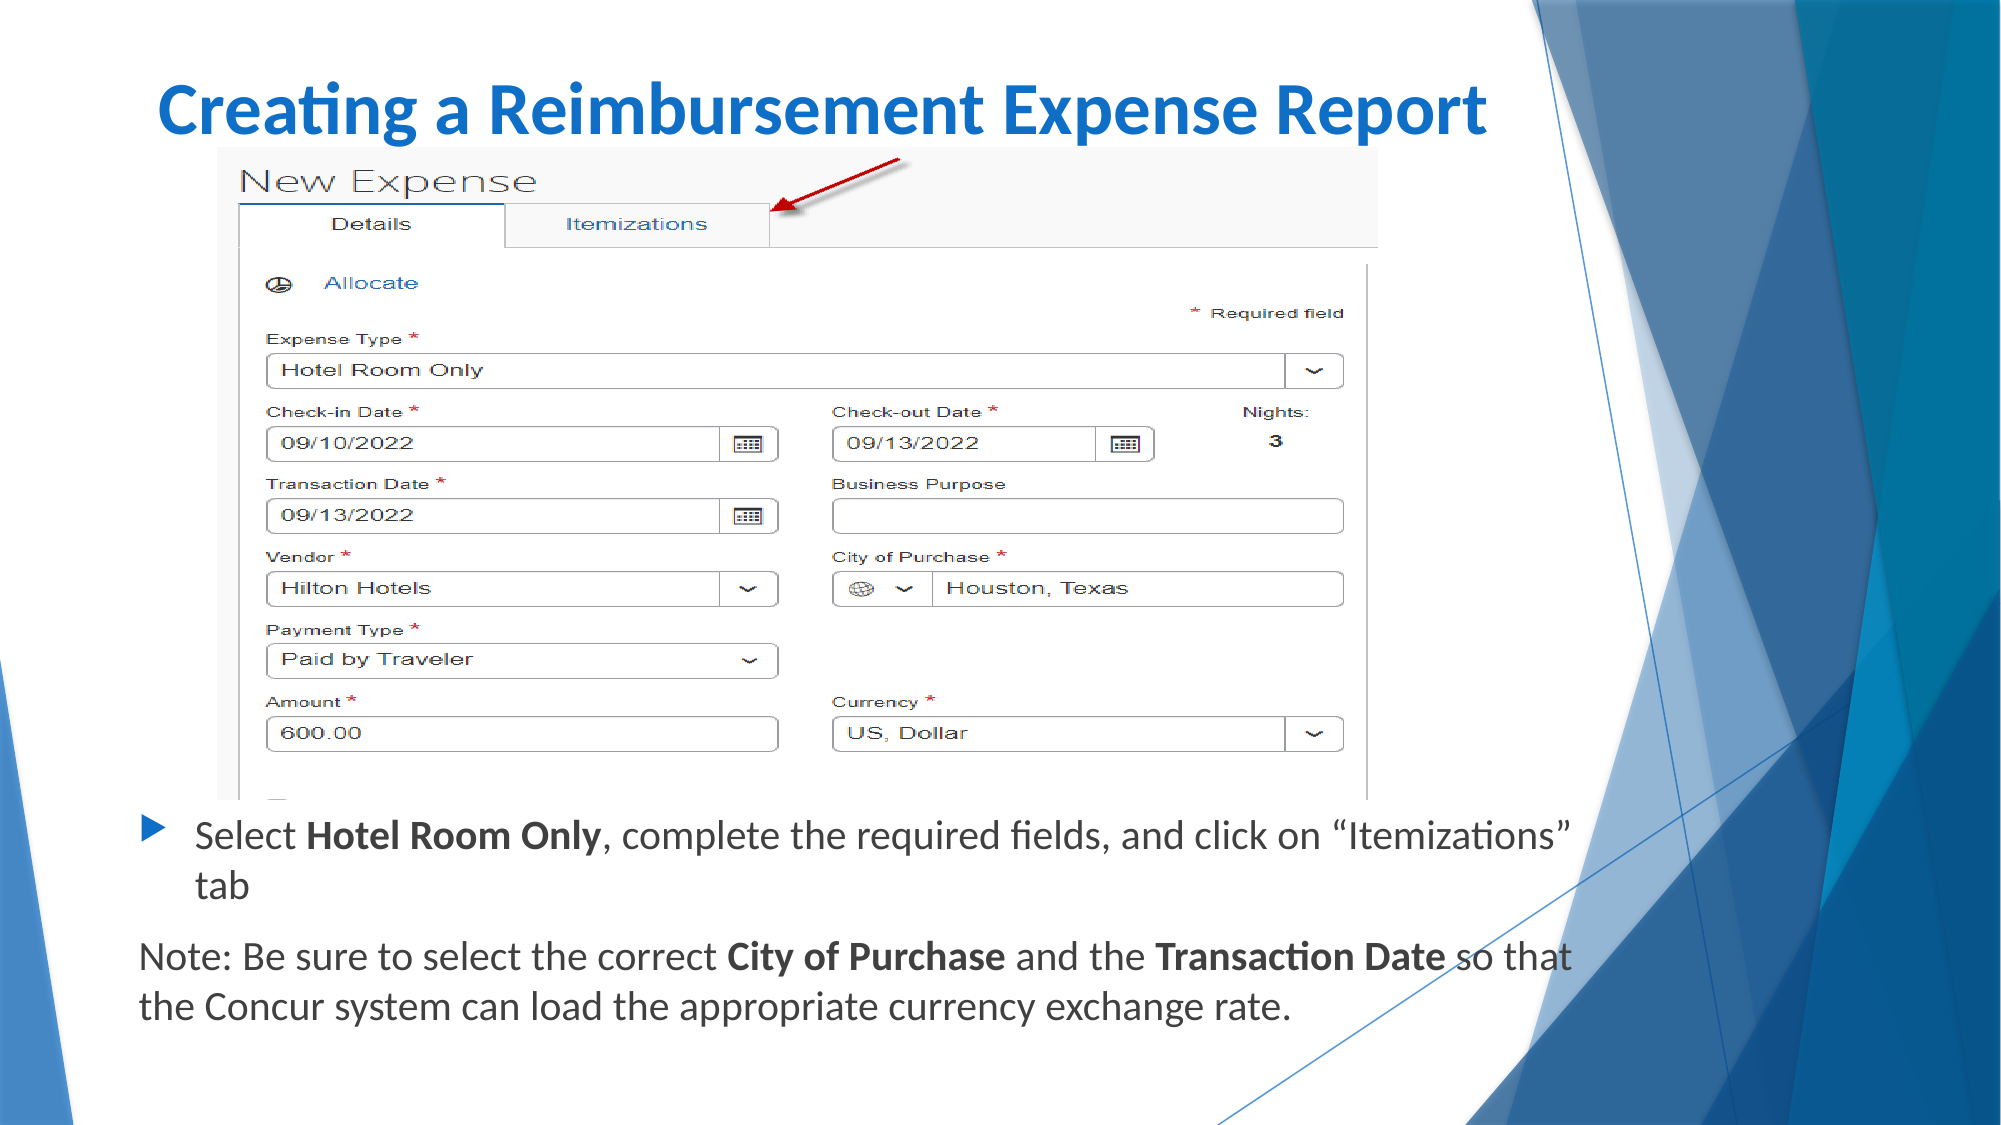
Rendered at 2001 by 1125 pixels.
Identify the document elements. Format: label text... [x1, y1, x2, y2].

text_box Select Hotel Room Only, complete the required fields, and click on “Itemizations” tab Note: Be sure to select the correct City of Purchase and the Transaction Date so that the Concur system can load the appropriate currency exchange rate. [123, 799, 1590, 1103]
picture [216, 146, 1379, 801]
title Creating a Reimbursement Expense Report [123, 51, 1525, 184]
